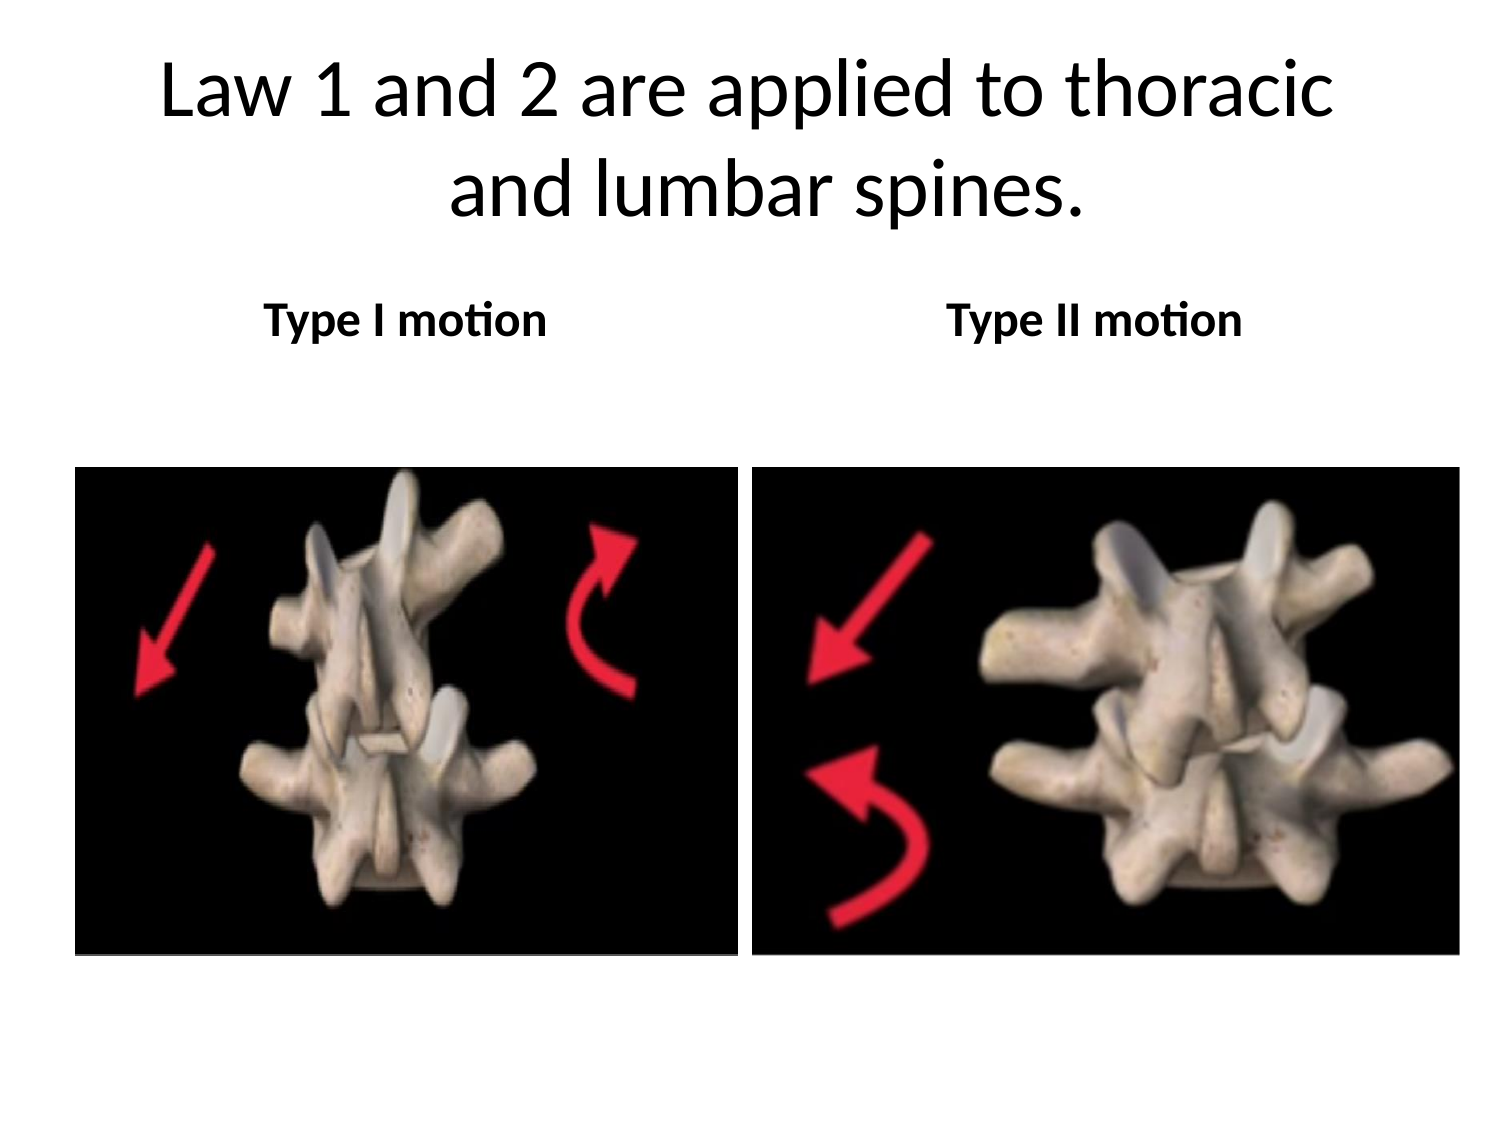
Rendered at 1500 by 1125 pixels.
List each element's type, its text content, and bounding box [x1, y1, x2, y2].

title Law 1 and 2 are applied to thoracic and lumbar spines. [156, 31, 1344, 234]
picture [751, 467, 1460, 957]
picture [74, 467, 738, 956]
text_box Type I motion Type II motion [261, 283, 1245, 347]
